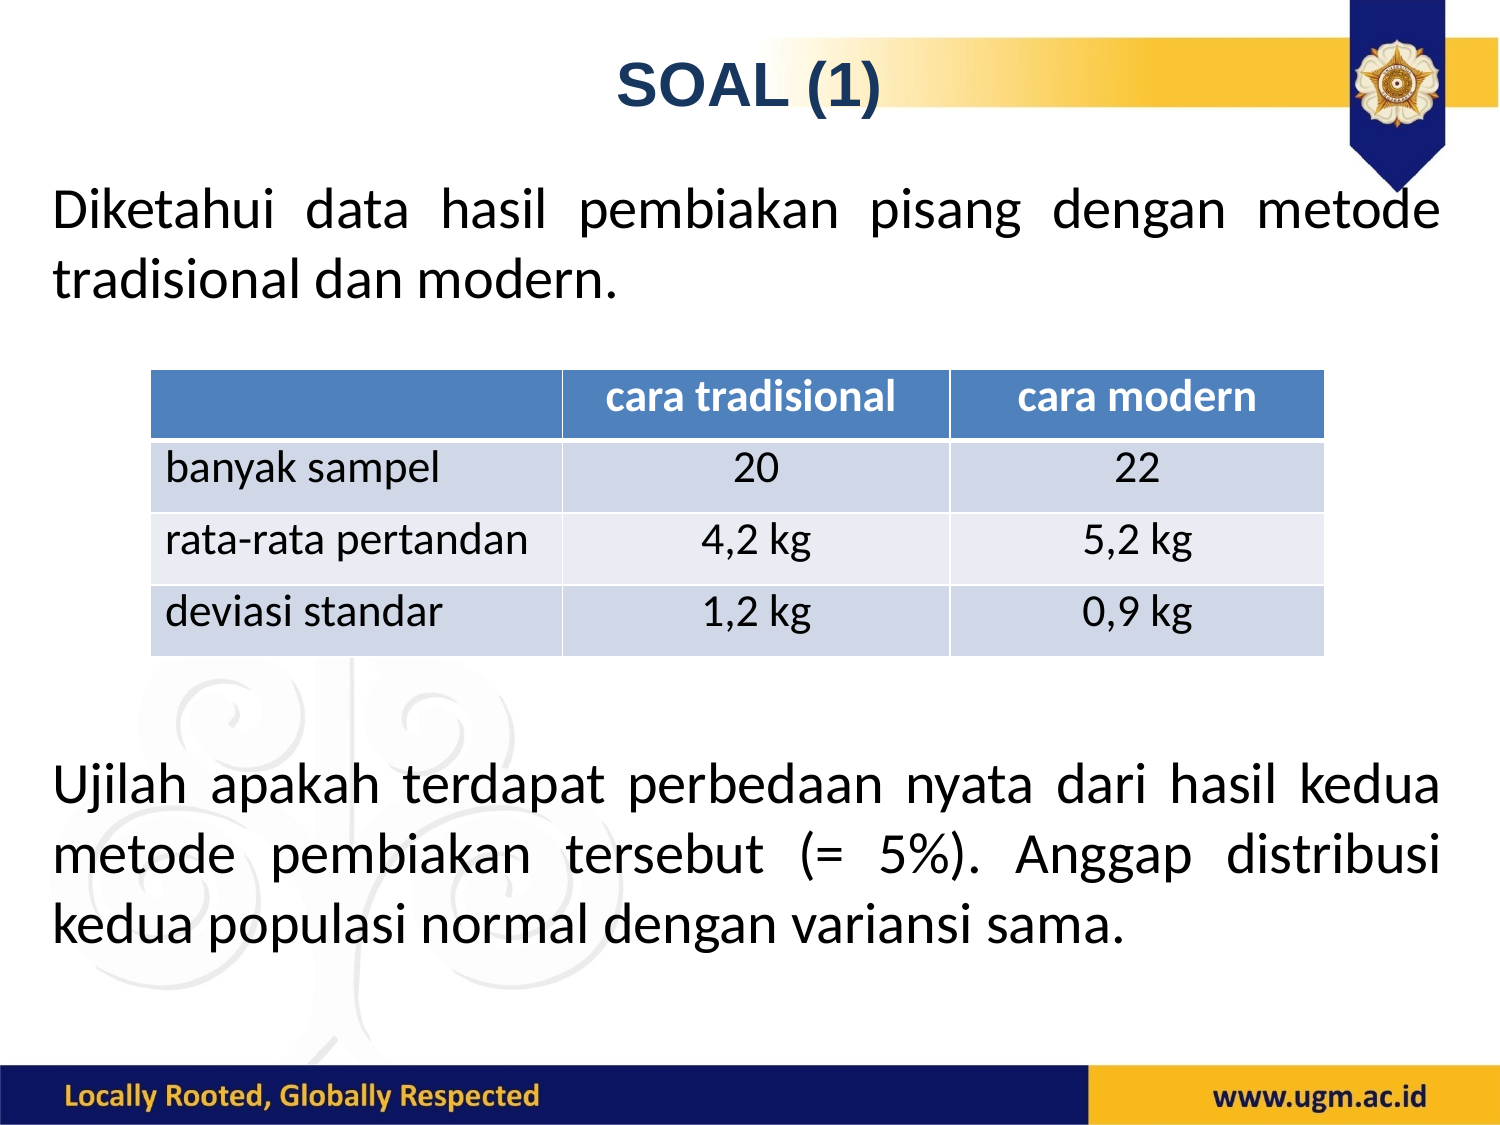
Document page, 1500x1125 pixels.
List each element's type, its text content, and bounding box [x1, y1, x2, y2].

table_cell deviasi standar [151, 586, 562, 656]
table_cell 1,2 kg [563, 586, 949, 656]
table_cell 0,9 kg [951, 586, 1324, 656]
table_cell banyak sampel [151, 443, 562, 512]
table_cell 4,2 kg [563, 514, 949, 584]
table_header cara tradisional [563, 370, 949, 438]
table_cell 20 [563, 443, 949, 512]
list Diketahui data hasil pembiakan pisang dengan metode tradisional dan modern. [37, 162, 1457, 325]
table_cell 22 [951, 443, 1324, 512]
table_header cara modern [951, 370, 1324, 438]
picture [0, 0, 1500, 1125]
table_cell rata-rata pertandan [151, 514, 562, 584]
table_cell 5,2 kg [951, 514, 1324, 584]
table_header [151, 370, 562, 438]
text_box SOAL (1) [231, 36, 1269, 127]
